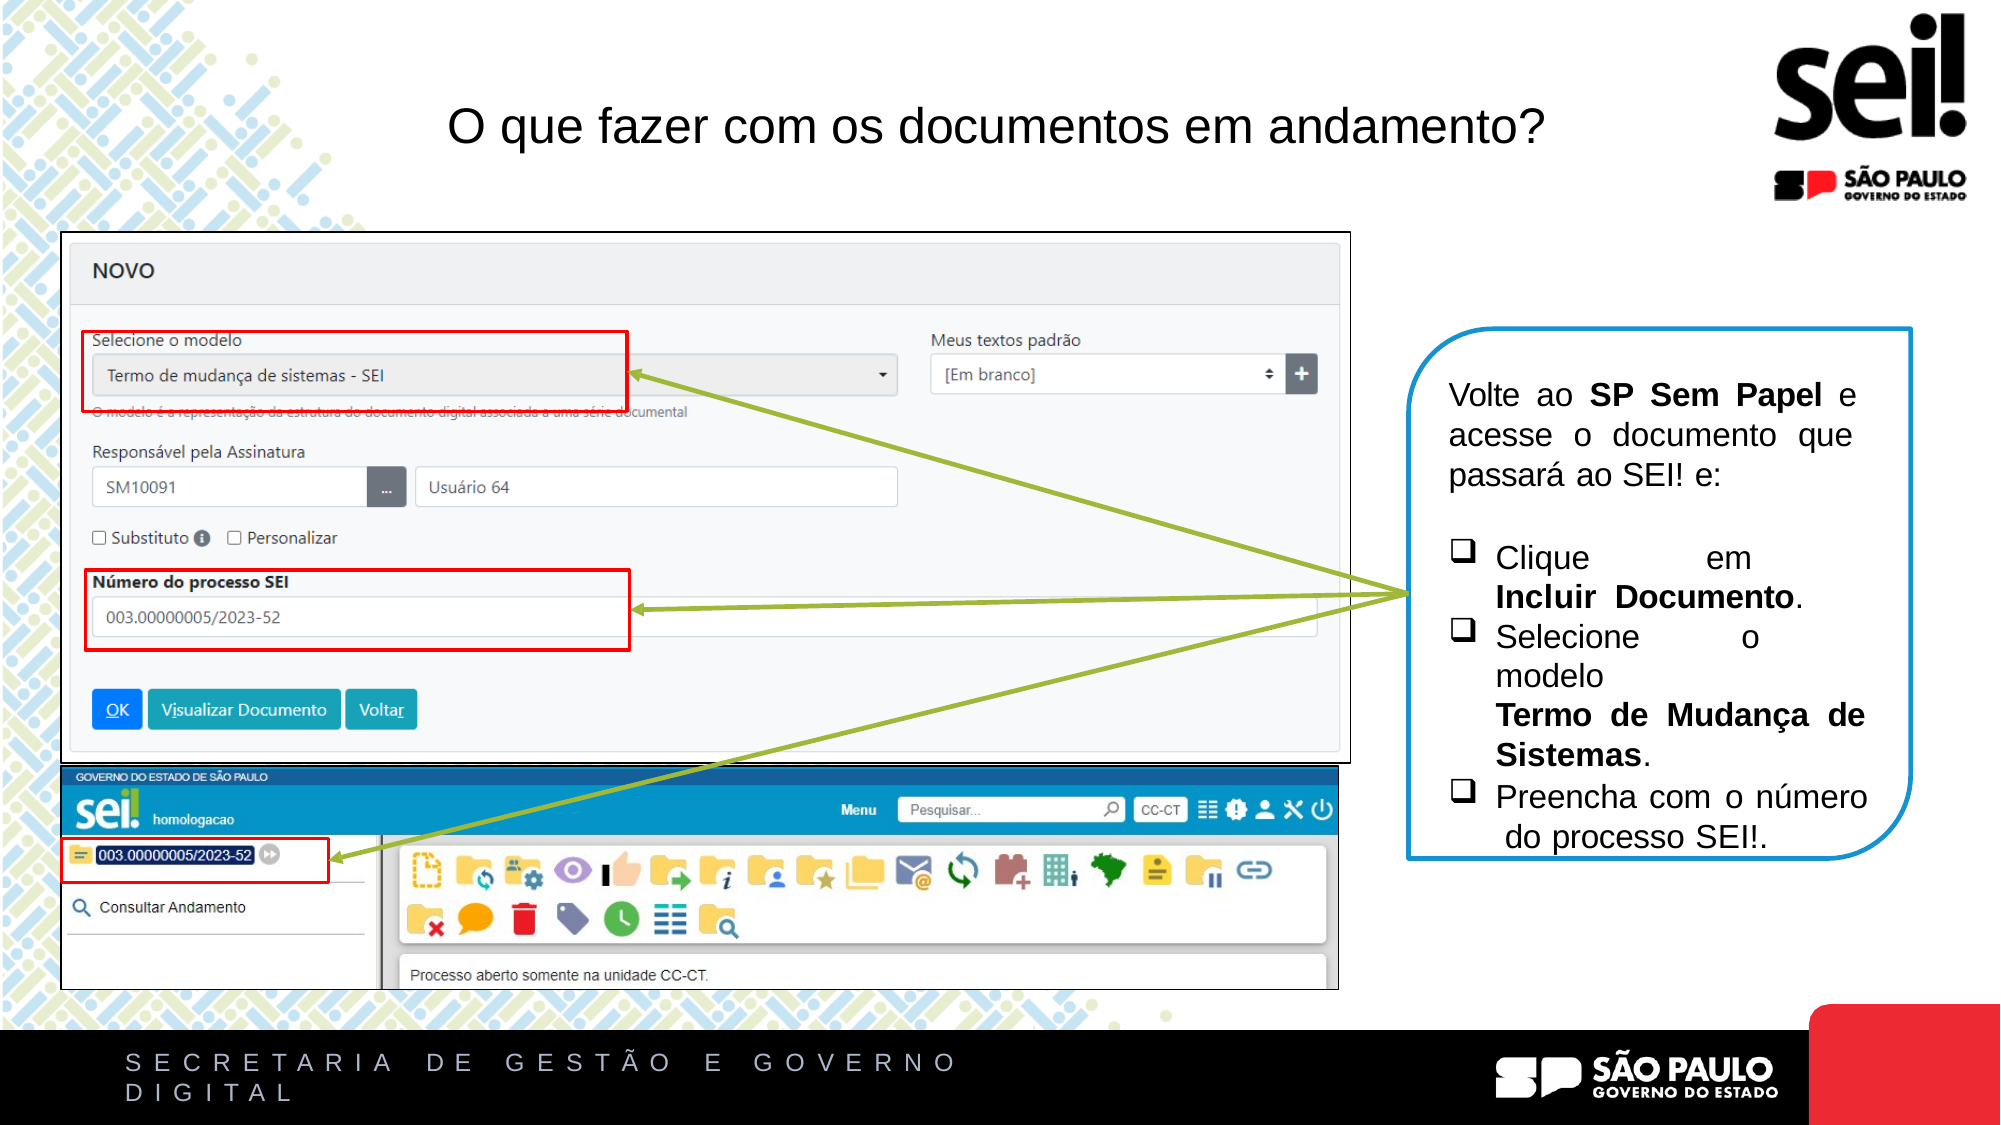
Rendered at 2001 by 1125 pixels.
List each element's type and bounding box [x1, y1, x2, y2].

text_box [0, 0, 2000, 1125]
text_box [59, 329, 1410, 991]
